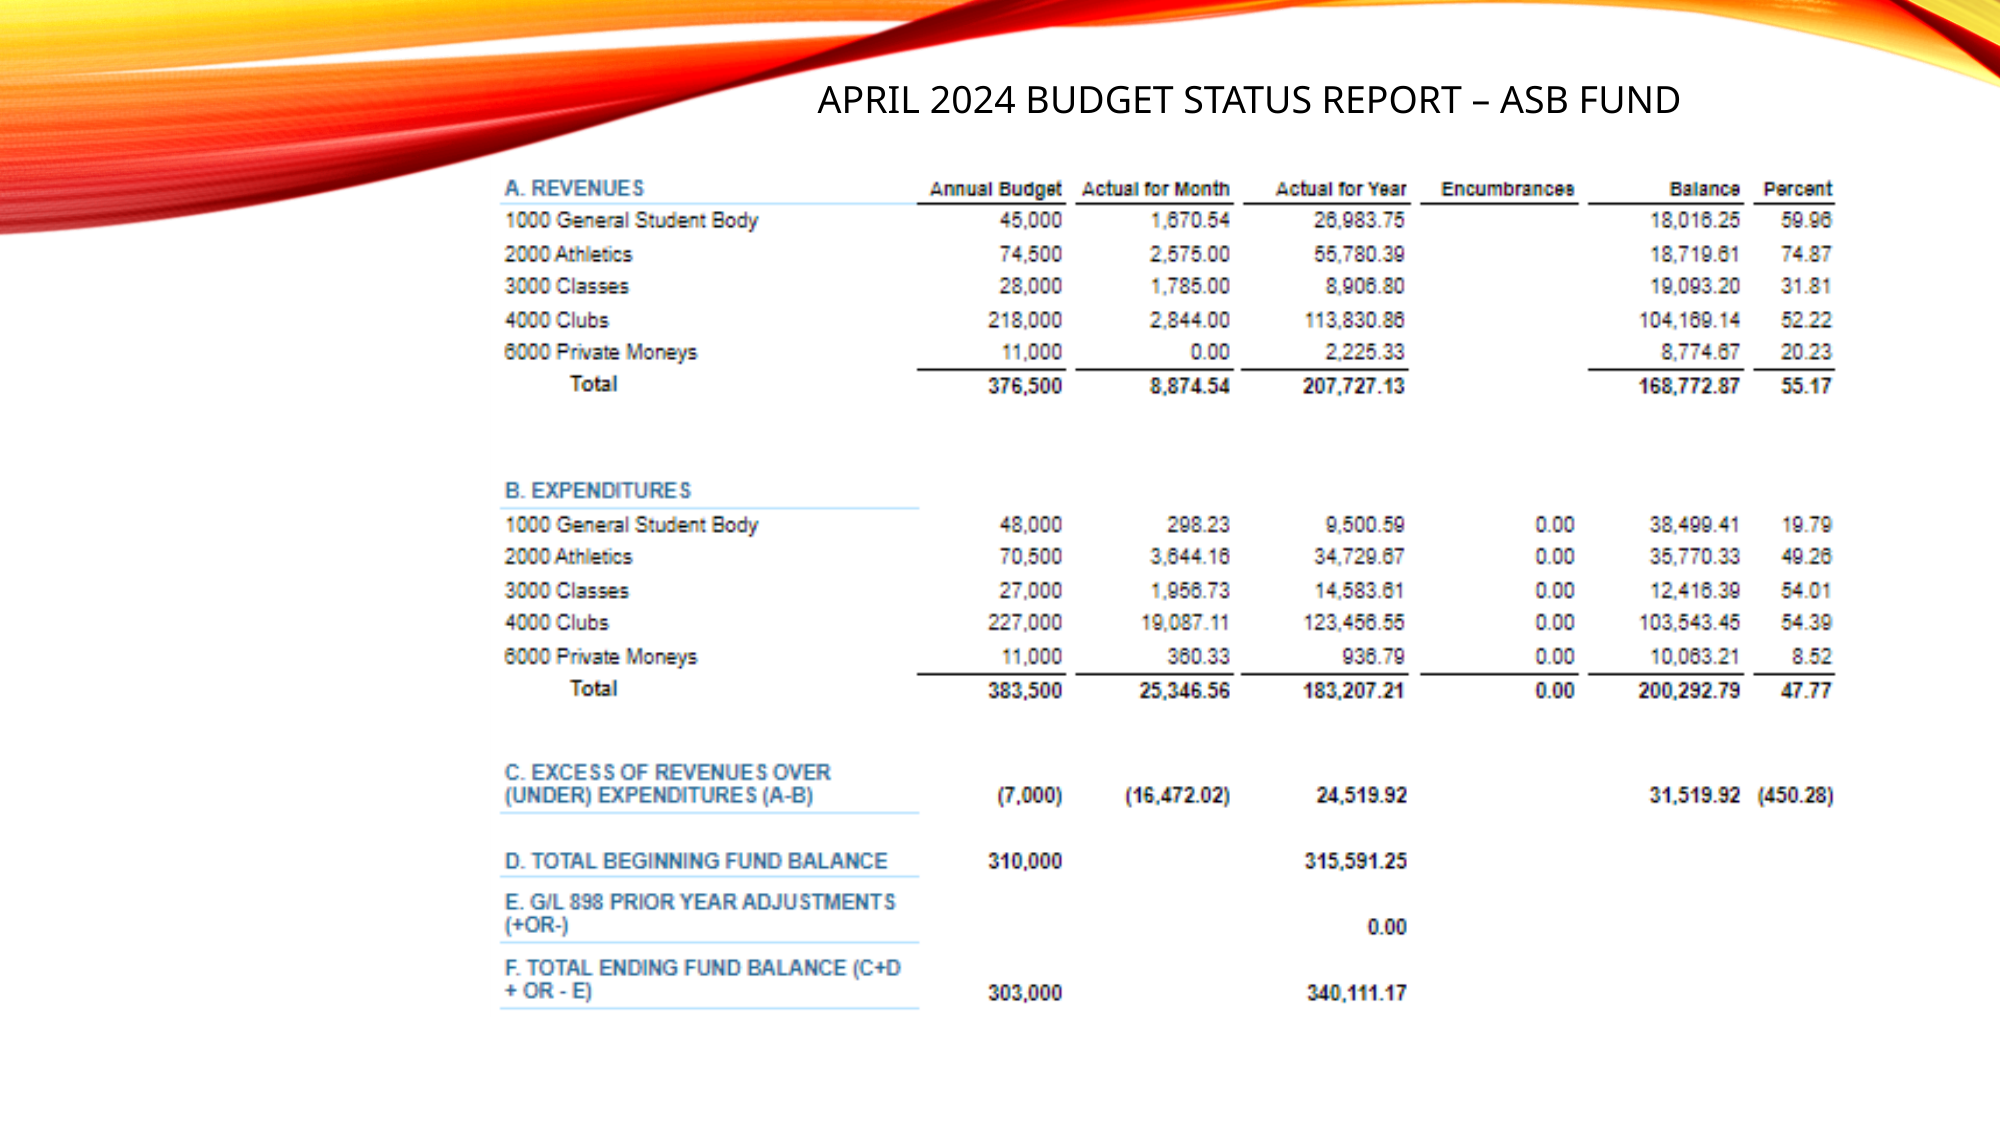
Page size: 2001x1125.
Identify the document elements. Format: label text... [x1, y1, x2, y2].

title APRIL 2024 BUDGET STATUS REPORT – ASB FUND [543, 54, 1957, 148]
picture [0, 0, 2000, 1017]
